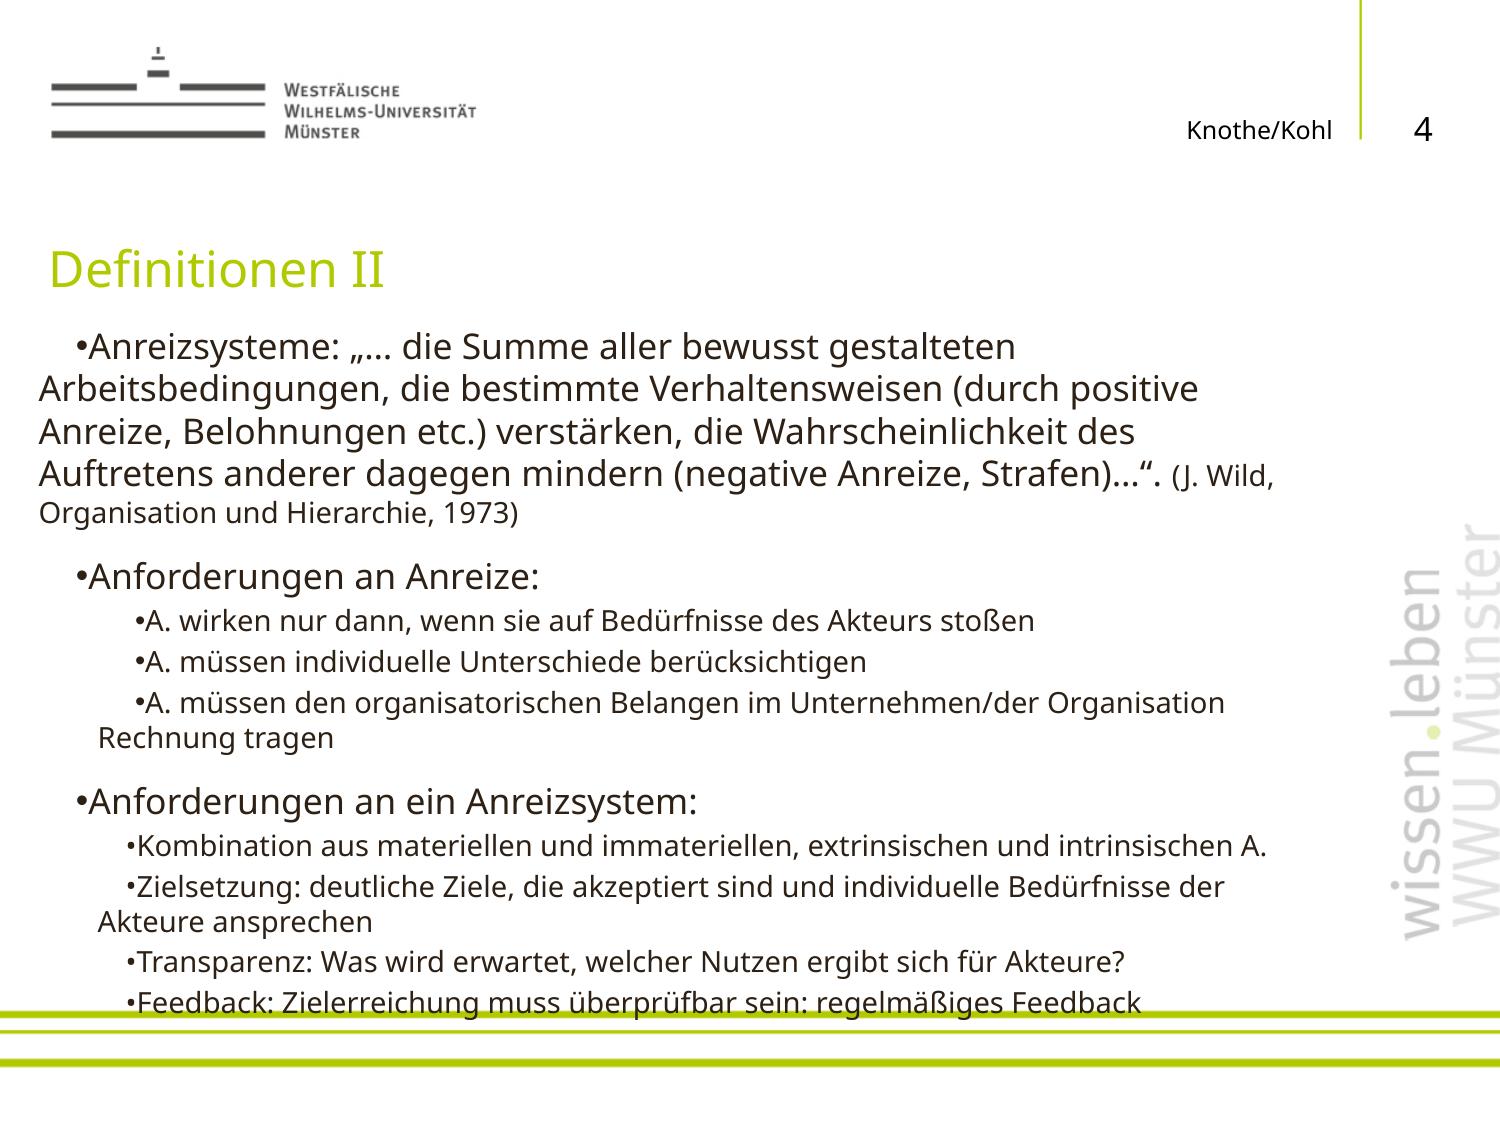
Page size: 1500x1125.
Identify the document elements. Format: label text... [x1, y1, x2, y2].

footer Knothe/Kohl [671, 107, 1349, 160]
list Anreizsysteme: „… die Summe aller bewusst gestalteten Arbeitsbedingungen, die bestimmte Verhaltensweisen (durch positive Anreize, Belohnungen etc.) verstärken, die Wahrscheinlichkeit des Auftretens anderer dagegen mindern (negative Anreize, Strafen)…“. (J. Wild, Organisation und Hierarchie, 1973) Anforderungen an Anreize: A. wirken nur dann, wenn sie auf Bedürfnisse des Akteurs stoßen A. müssen individuelle Unterschiede berücksichtigen A. müssen den organisatorischen Belangen im Unternehmen/der Organisation Rechnung tragen Anforderungen an ein Anreizsystem: Kombination aus materiellen und immateriellen, extrinsischen und intrinsischen A. Zielsetzung: deutliche Ziele, die akzeptiert sind und individuelle Bedürfnisse der Akteure ansprechen Transparenz: Was wird erwartet, welcher Nutzen ergibt sich für Akteure? Feedback: Zielerreichung muss überprüfbar sein: regelmäßiges Feedback [23, 316, 1336, 1008]
title Definitionen II [33, 140, 1346, 306]
picture [0, 0, 1500, 1125]
slide_number 4 [1373, 100, 1474, 162]
